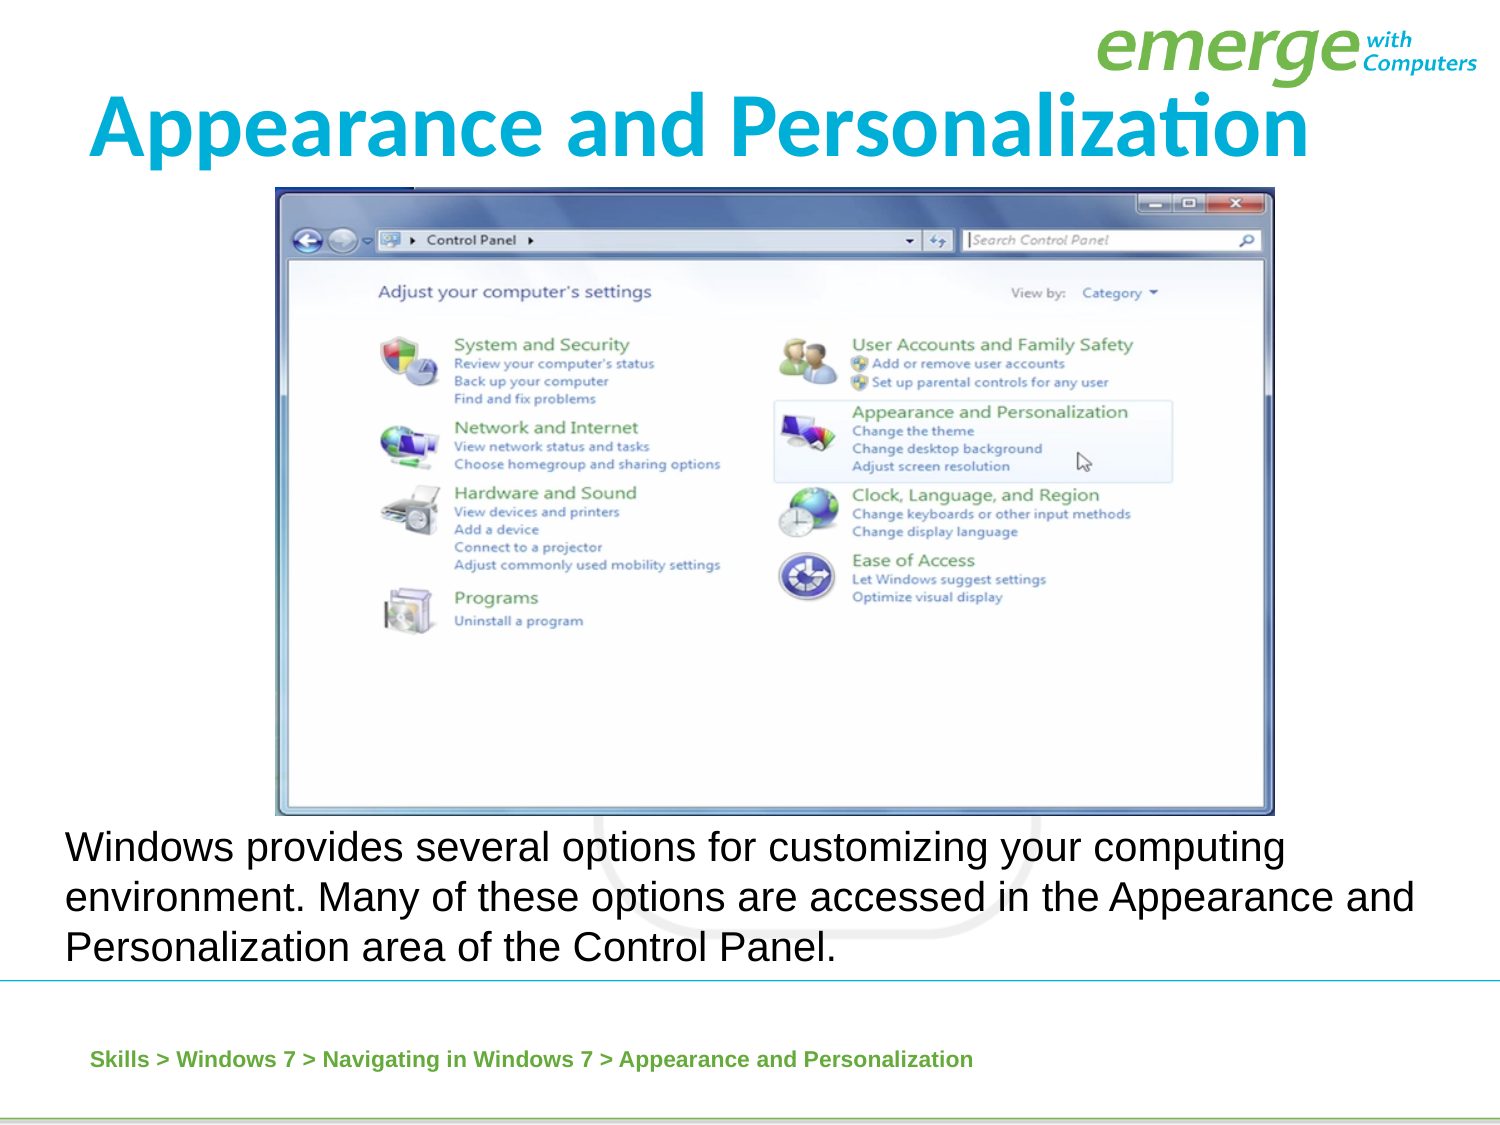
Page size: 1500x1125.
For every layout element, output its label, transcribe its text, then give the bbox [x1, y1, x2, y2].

text_box Skills > Windows 7 > Navigating in Windows 7 > Appearance and Personalization [75, 1037, 1088, 1080]
list Windows provides several options for customizing your computing environment. Many of these options are accessed in the Appearance and Personalization area of the Control Panel. [50, 812, 1475, 925]
picture [1074, 0, 1500, 109]
picture [0, 982, 1500, 1125]
title Appearance and Personalization [75, 57, 1425, 175]
picture [24, 185, 1500, 979]
